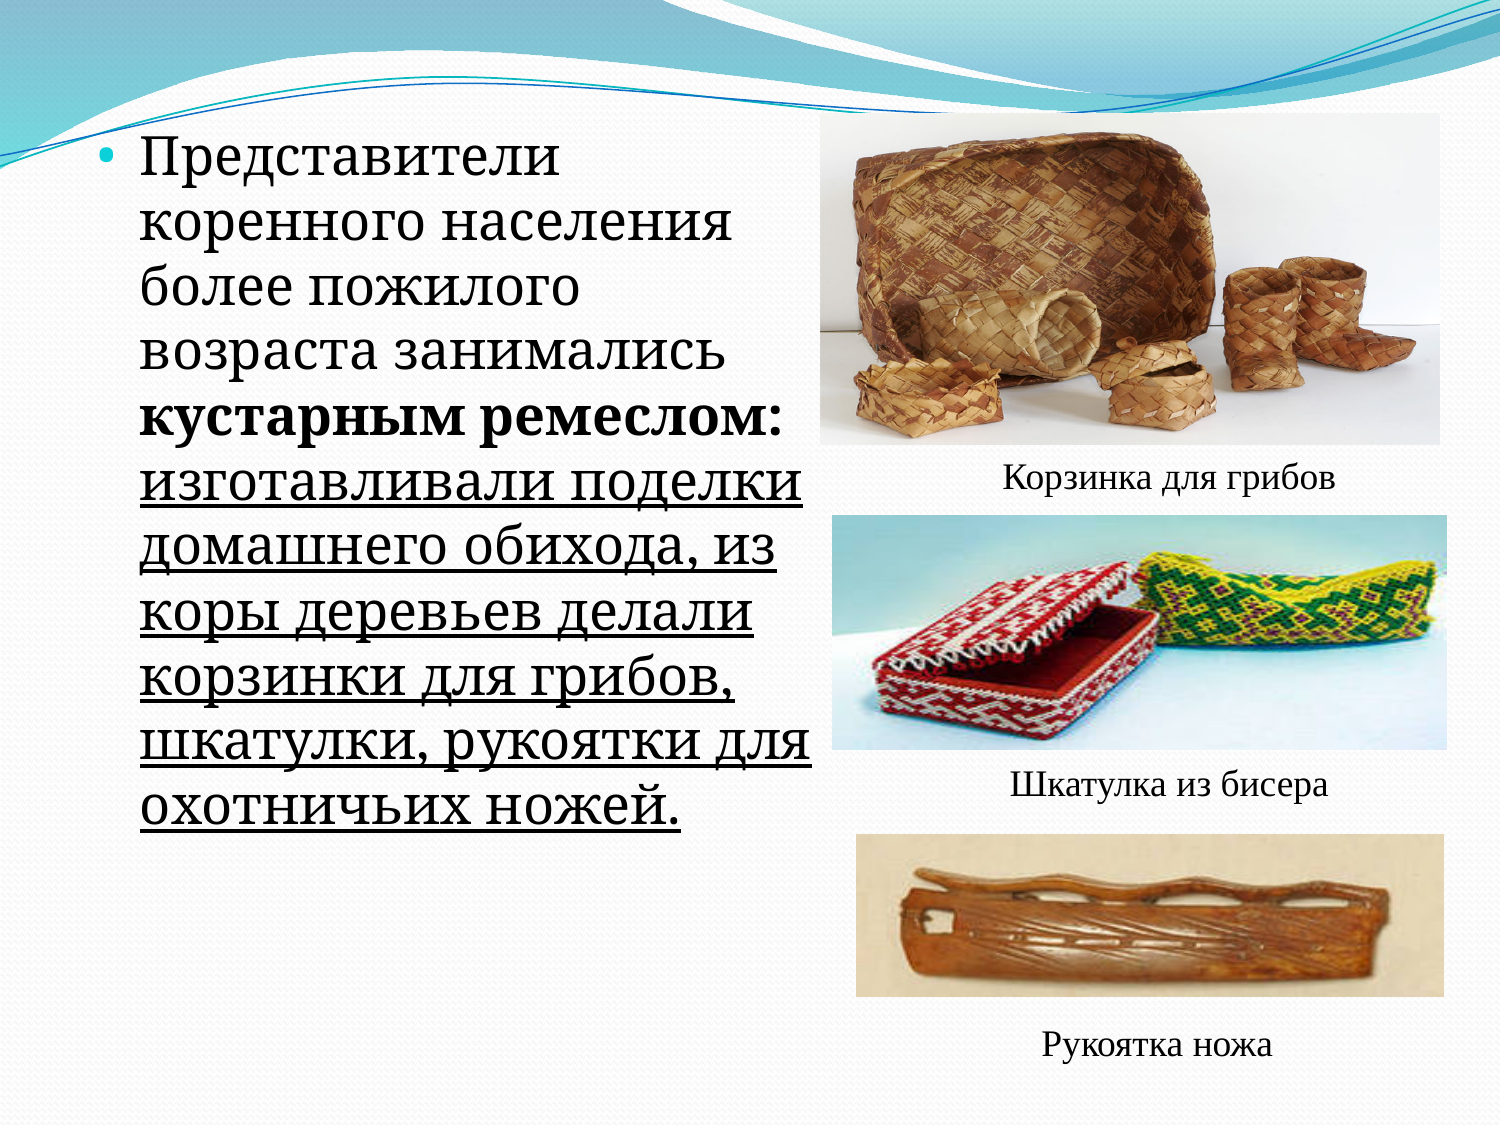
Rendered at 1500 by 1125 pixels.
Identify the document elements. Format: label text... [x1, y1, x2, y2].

picture [832, 515, 1447, 750]
text_box Корзинка для грибов [927, 457, 1412, 504]
picture [820, 113, 1440, 445]
text_box Рукоятка ножа [915, 1011, 1400, 1072]
text_box Шкатулка из бисера [927, 763, 1412, 812]
list Представители коренного населения более пожилого возраста занимались кустарным ремеслом: изготавливали поделки домашнего обихода, из коры деревьев делали корзинки для грибов, шкатулки, рукоятки для охотничьих ножей. [64, 113, 845, 1036]
picture [855, 833, 1444, 997]
